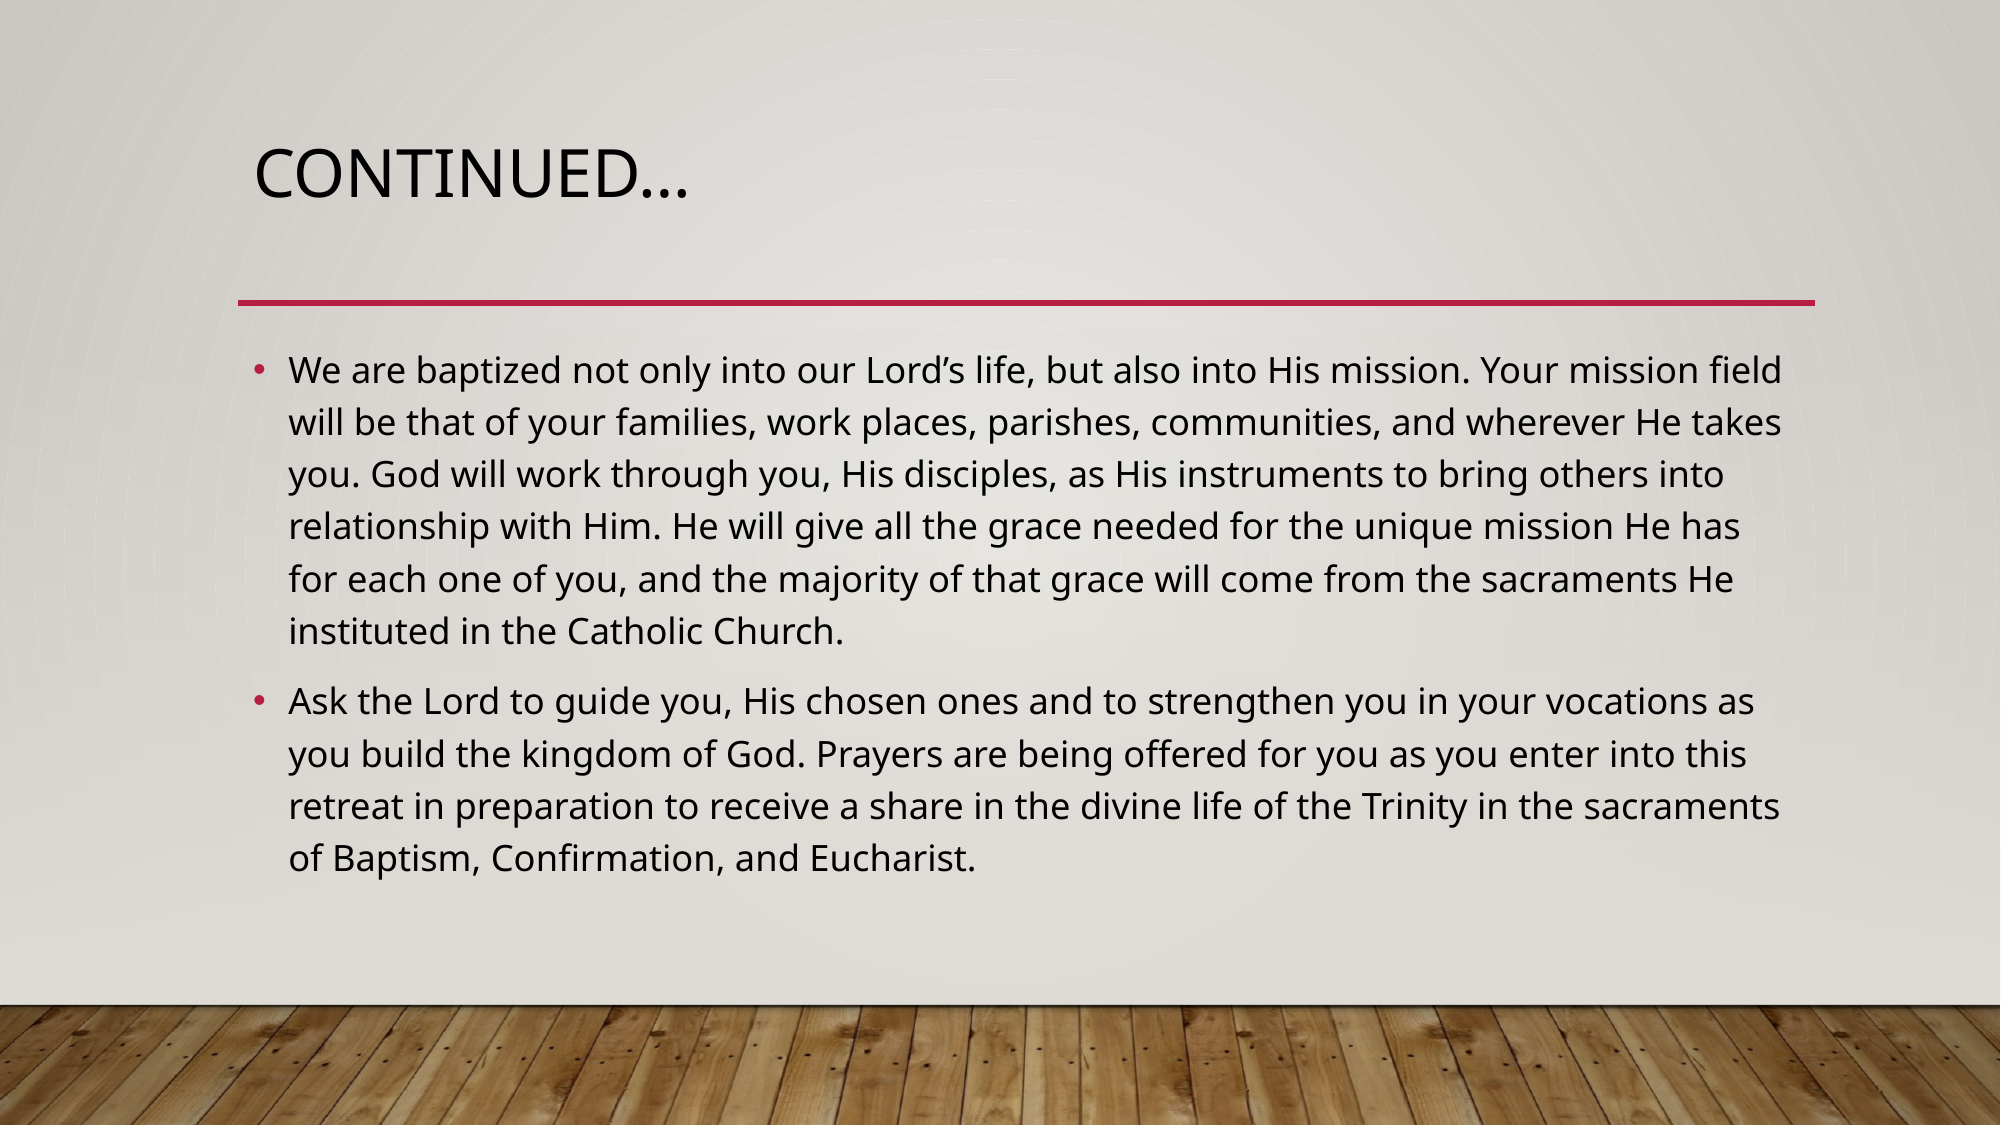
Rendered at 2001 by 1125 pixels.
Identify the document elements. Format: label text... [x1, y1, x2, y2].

title Continued… [238, 131, 1814, 305]
picture [0, 1005, 2000, 1125]
list We are baptized not only into our Lord’s life, but also into His mission. Your mission field will be that of your families, work places, parishes, communities, and wherever He takes you. God will work through you, His disciples, as His instruments to bring others into relationship with Him. He will give all the grace needed for the unique mission He has for each one of you, and the majority of that grace will come from the sacraments He instituted in the Catholic Church. Ask the Lord to guide you, His chosen ones and to strengthen you in your vocations as you build the kingdom of God. Prayers are being offered for you as you enter into this retreat in preparation to receive a share in the divine life of the Trinity in the sacraments of Baptism, Confirmation, and Eucharist. [238, 330, 1814, 897]
